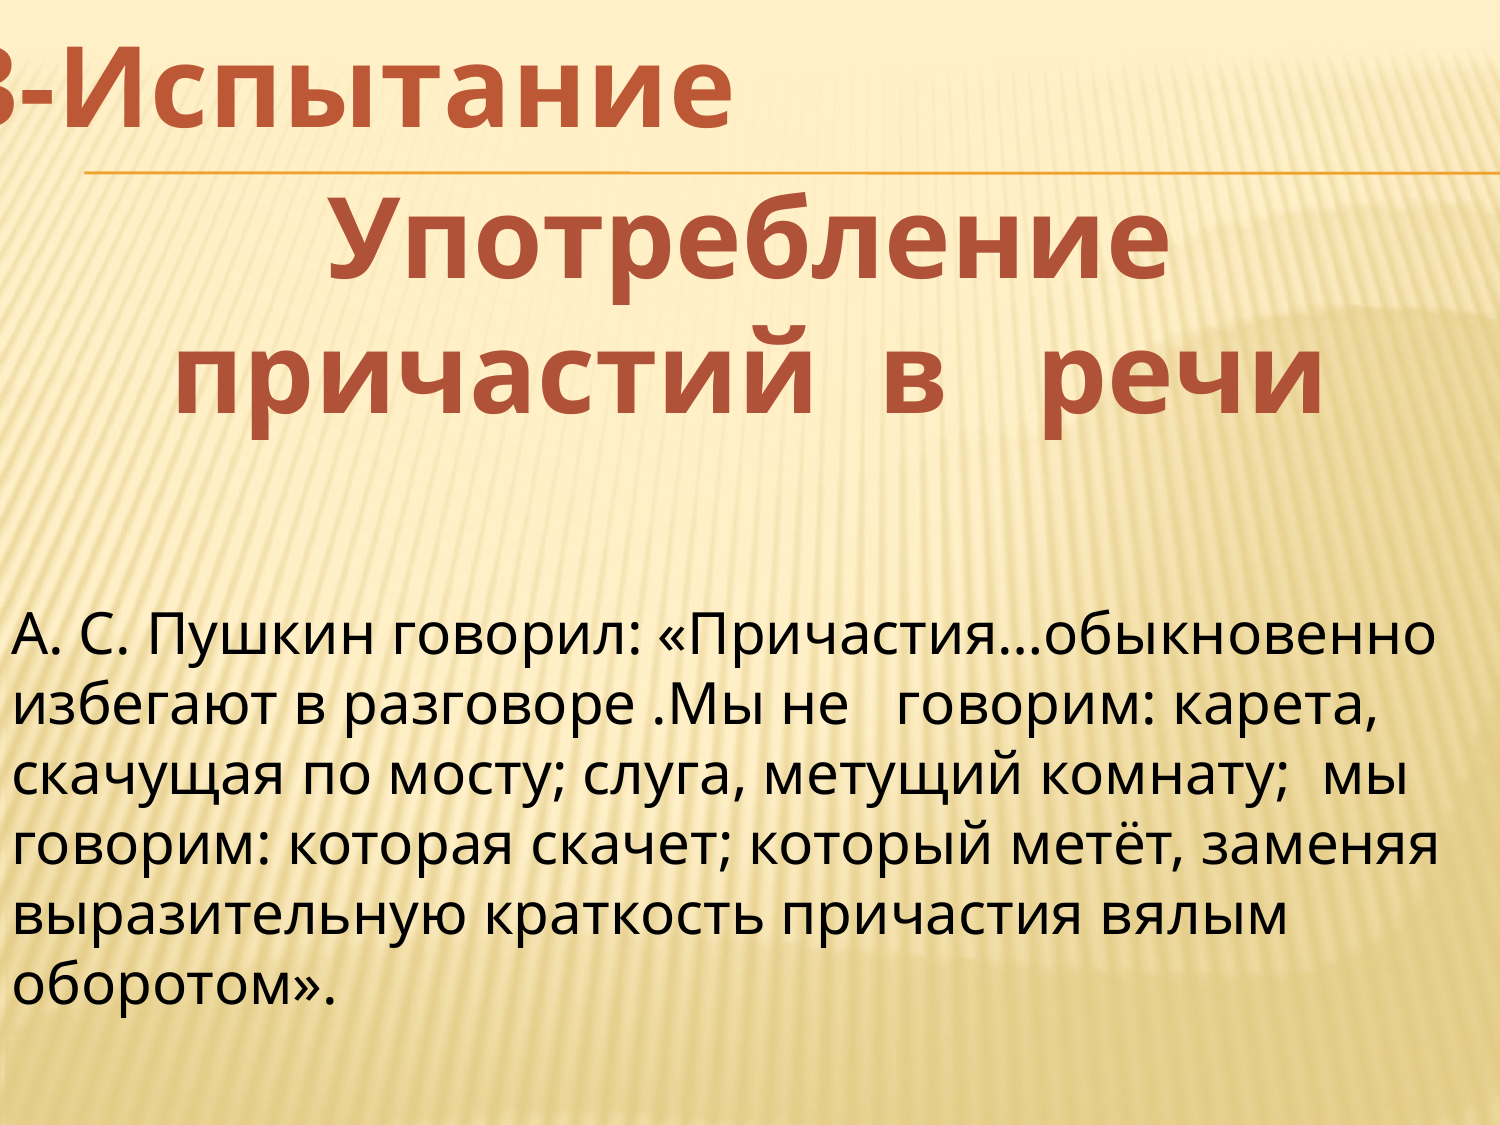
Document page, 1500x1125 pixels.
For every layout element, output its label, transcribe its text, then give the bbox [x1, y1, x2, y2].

text_box 3-Испытание [0, 7, 753, 158]
text_box А. С. Пушкин говорил: «Причастия…обыкновенно избегают в разговоре .Мы не говорим: карета, скачущая по мосту; слуга, метущий комнату; мы говорим: которая скачет; который метёт, заменяя выразительную краткость причастия вялым оборотом». [0, 519, 1497, 1024]
text_box Употребление причастий в речи [0, 158, 1500, 444]
